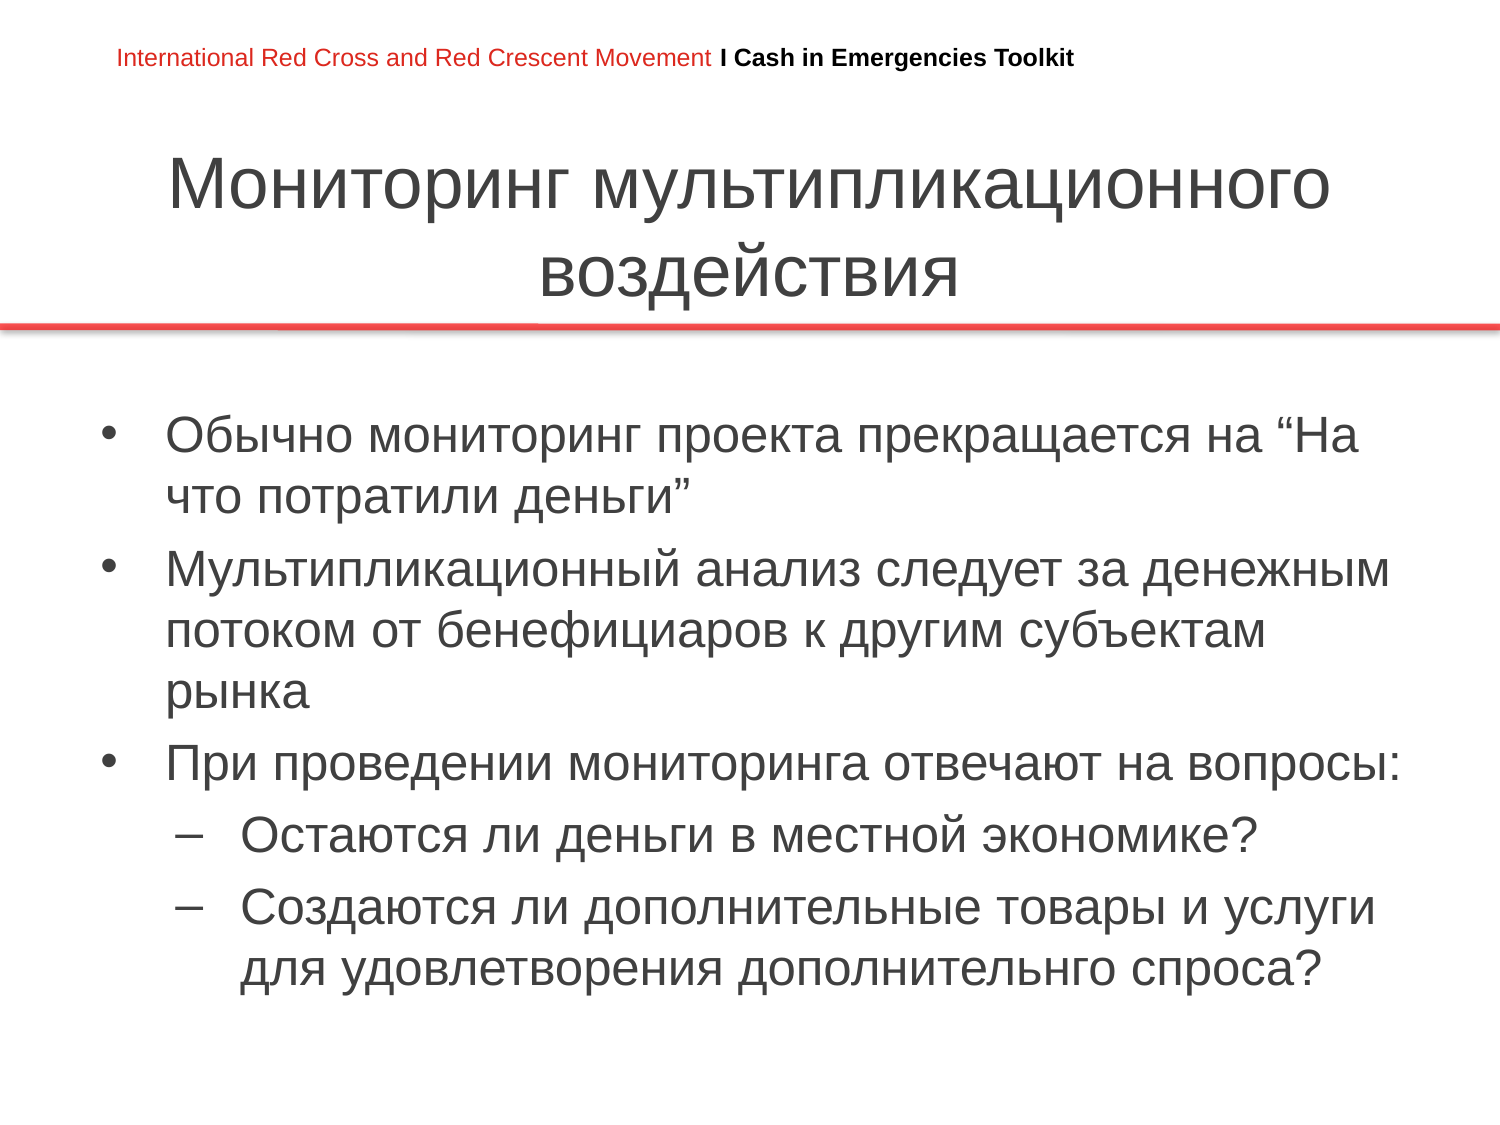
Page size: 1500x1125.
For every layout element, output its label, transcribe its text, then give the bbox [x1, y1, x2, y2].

title Мониторинг мультипликационного воздействия [75, 129, 1425, 317]
list Обычно мониторинг проекта прекращается на “На что потратили деньги” Мультипликационный анализ следует за денежным потоком от бенефициаров к другим субъектам рынка При проведении мониторинга отвечают на вопросы: Остаются ли деньги в местной экономике? Создаются ли дополнительные товары и услуги для удовлетворения дополнительнго спроса? [75, 394, 1425, 1090]
